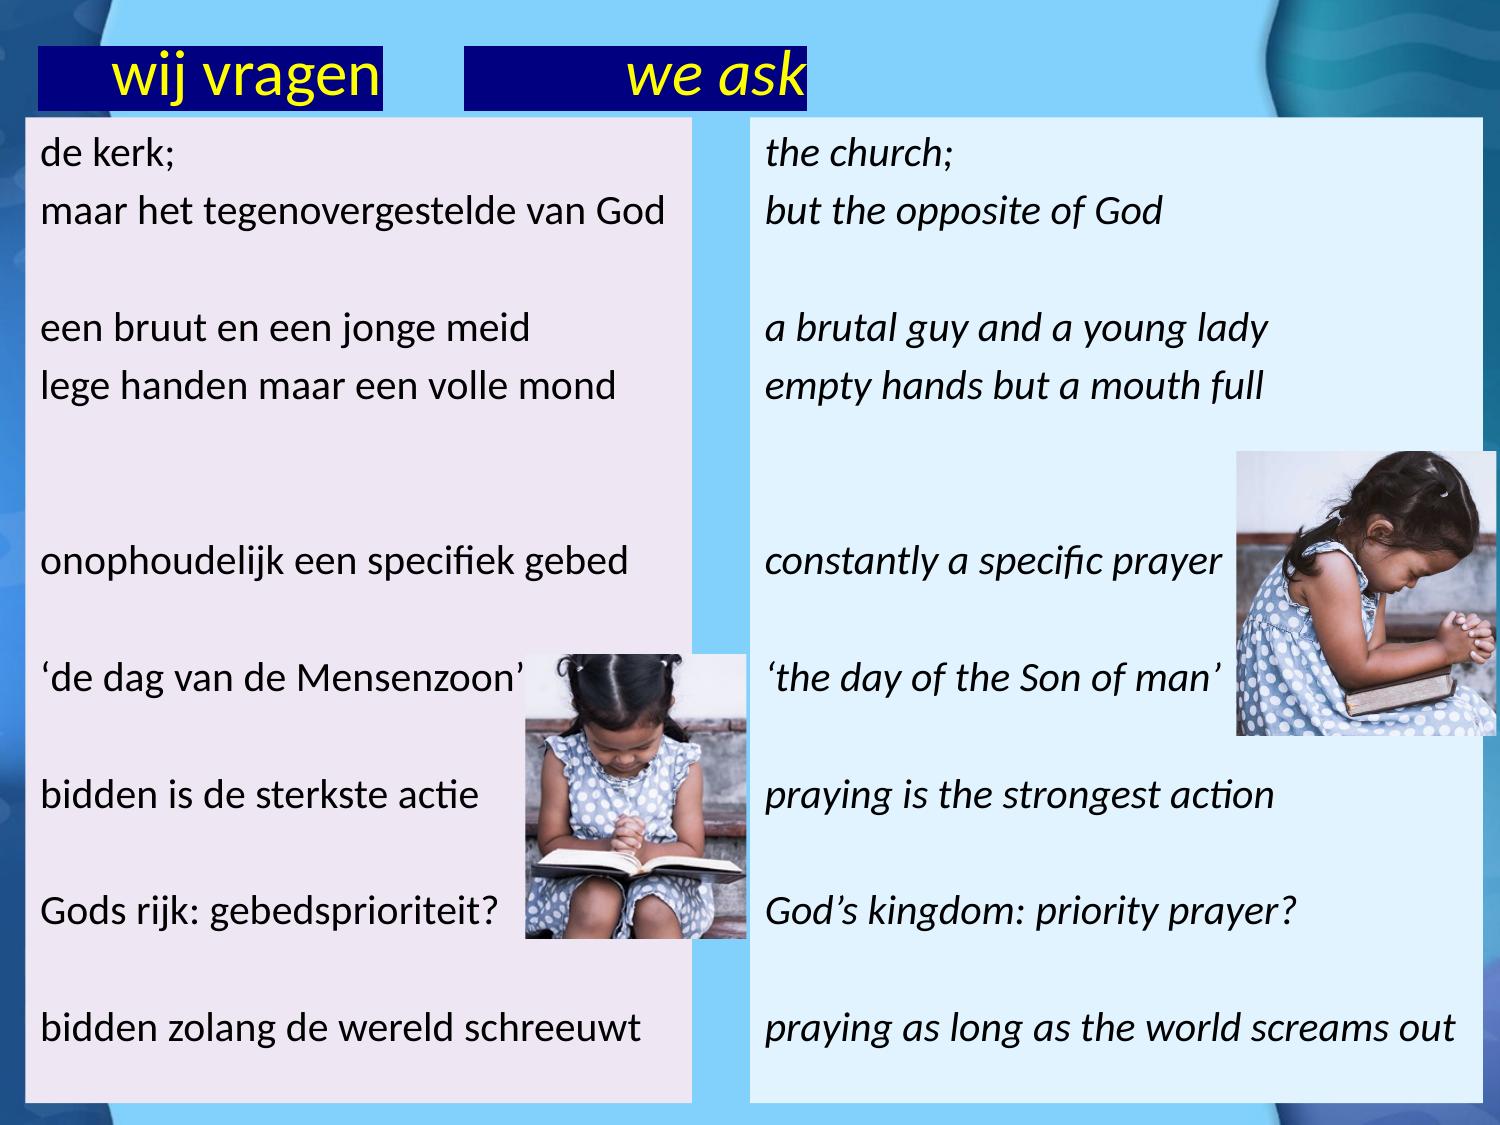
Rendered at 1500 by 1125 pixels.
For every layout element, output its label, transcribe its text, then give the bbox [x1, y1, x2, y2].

title wij vragen we ask [37, 21, 1487, 109]
picture [0, 0, 1500, 1125]
list the church; but the opposite of God a brutal guy and a young lady empty hands but a mouth full constantly a specific prayer ‘the day of the Son of man’ praying is the strongest action God’s kingdom: priority prayer? praying as long as the world screams out [750, 117, 1483, 1104]
list de kerk; maar het tegenovergestelde van God een bruut en een jonge meid lege handen maar een volle mond onophoudelijk een specifiek gebed ‘de dag van de Mensenzoon’ bidden is de sterkste actie Gods rijk: gebedsprioriteit? bidden zolang de wereld schreeuwt [25, 117, 692, 1104]
